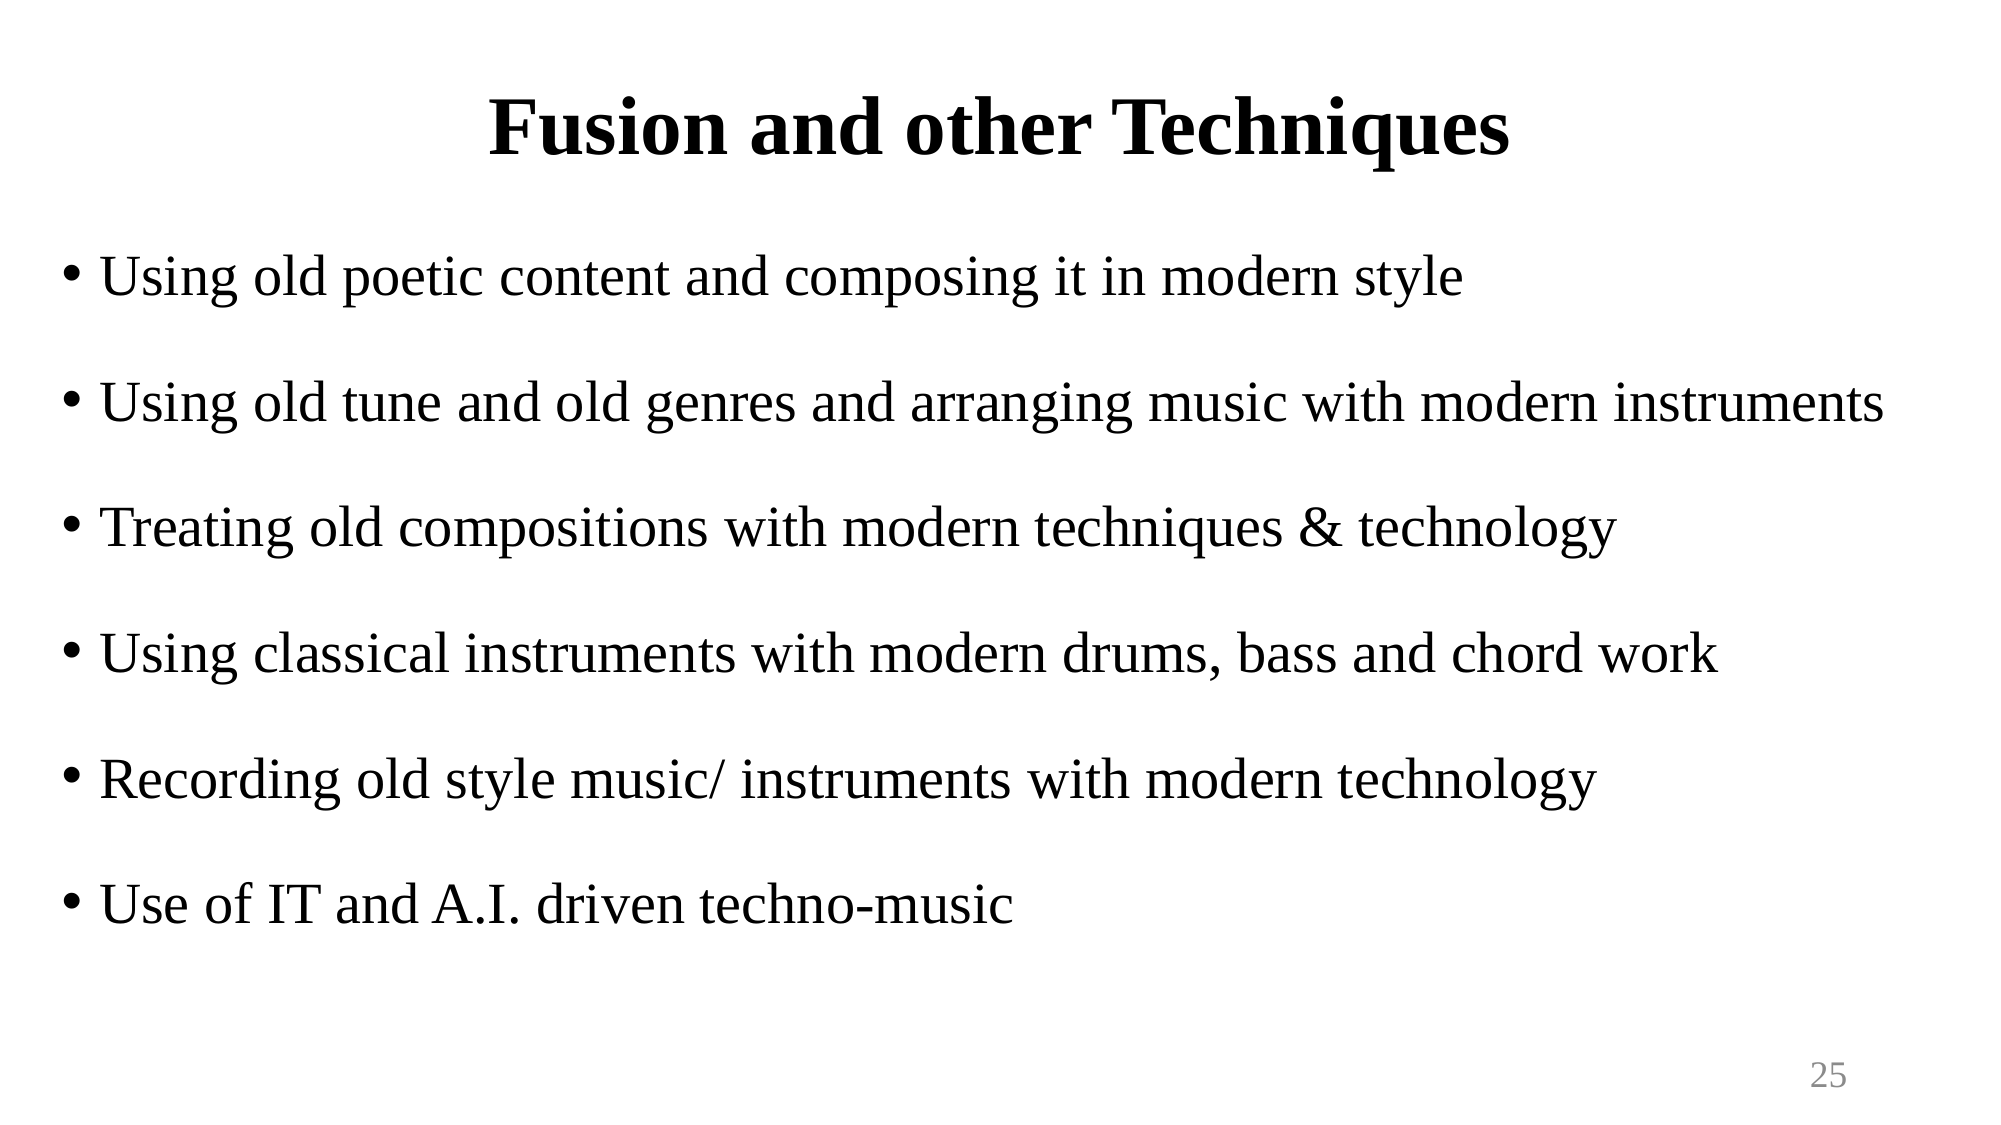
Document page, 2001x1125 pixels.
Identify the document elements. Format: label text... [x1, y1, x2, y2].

slide_number 25 [1412, 1042, 1863, 1103]
title Fusion and other Techniques [0, 59, 2000, 195]
list Using old poetic content and composing it in modern style Using old tune and old genres and arranging music with modern instruments Treating old compositions with modern techniques & technology Using classical instruments with modern drums, bass and chord work Recording old style music/ instruments with modern technology Use of IT and A.I. driven techno-music [46, 195, 1967, 1066]
